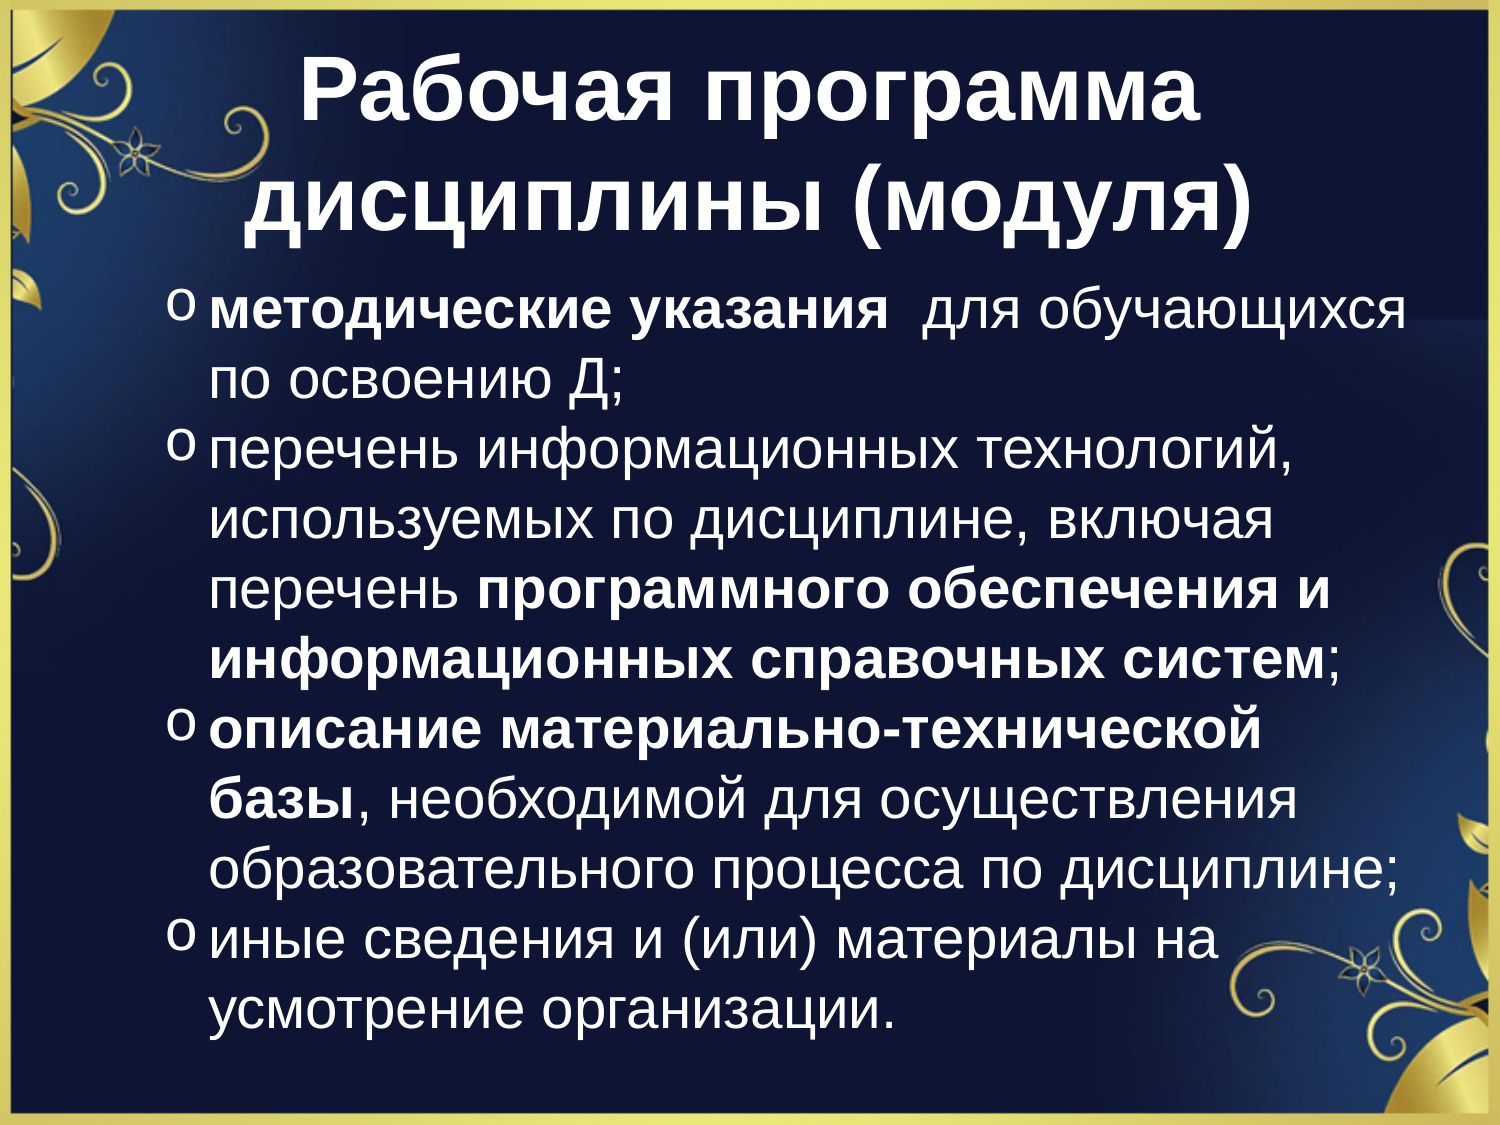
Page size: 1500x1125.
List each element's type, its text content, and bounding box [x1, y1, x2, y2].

title Рабочая программа дисциплины (модуля) [74, 44, 1426, 233]
picture [0, 0, 1500, 1125]
list методические указания для обучающихся по освоению Д; перечень информационных технологий, используемых по дисциплине, включая перечень программного обеспечения и информационных справочных систем; описание материально-технической базы, необходимой для осуществления образовательного процесса по дисциплине; иные сведения и (или) материалы на усмотрение организации. [74, 262, 1426, 1006]
